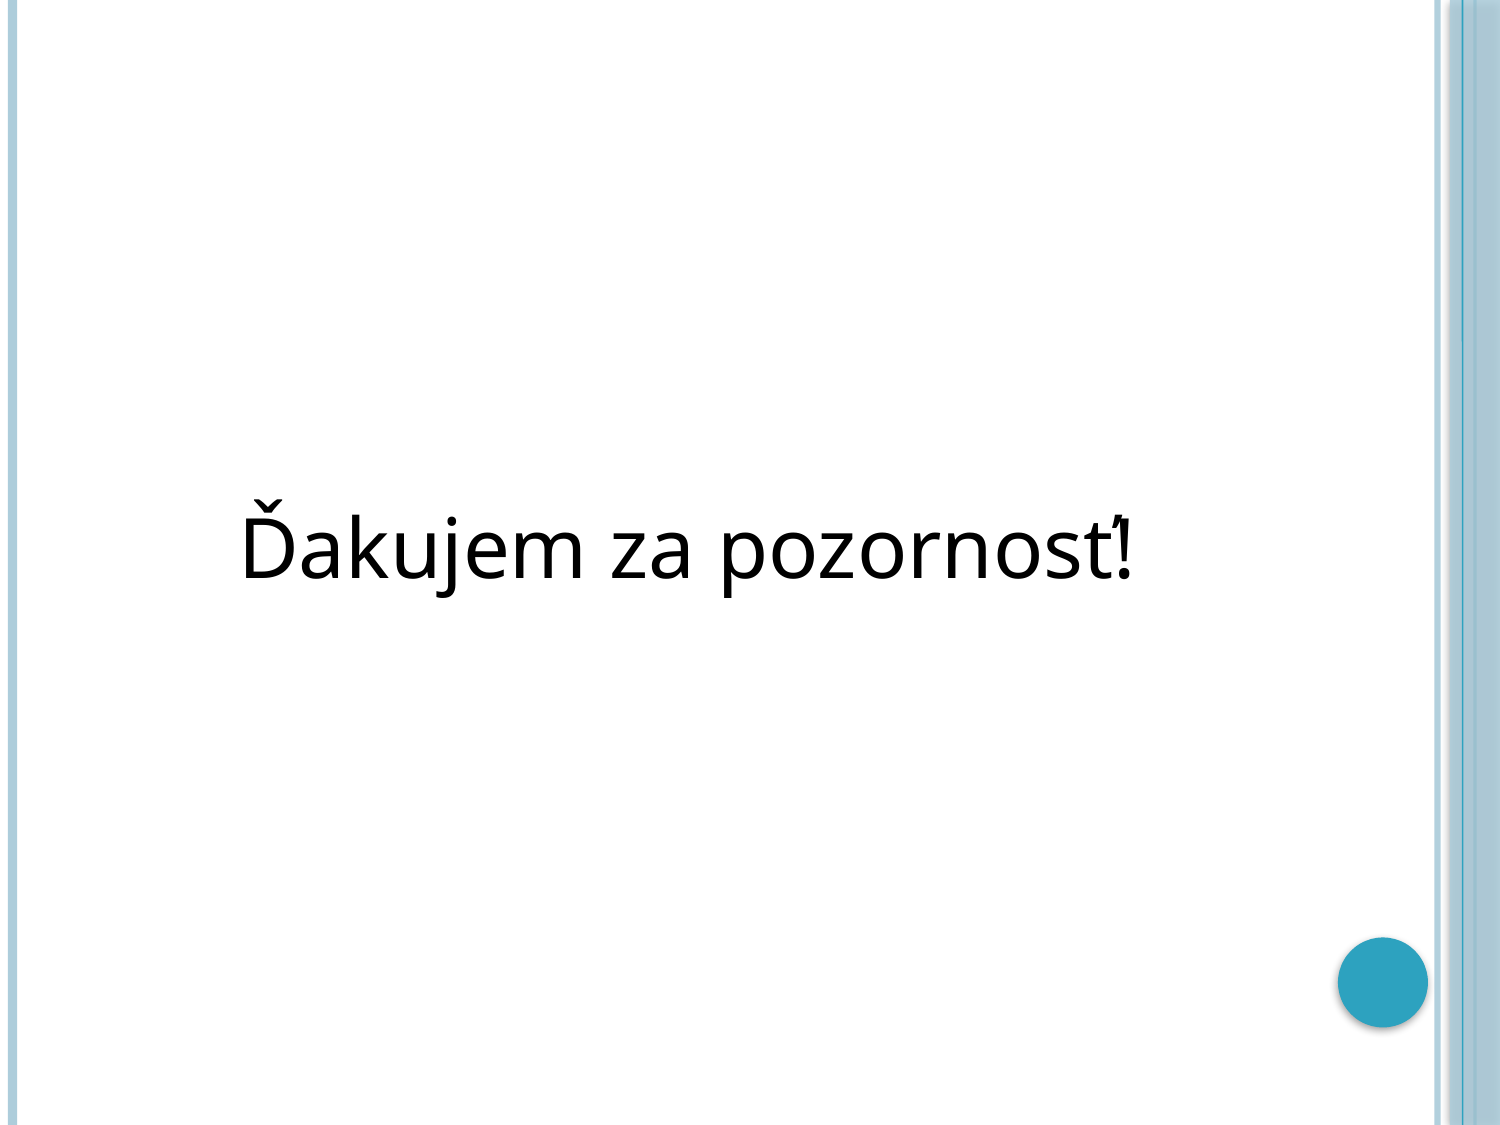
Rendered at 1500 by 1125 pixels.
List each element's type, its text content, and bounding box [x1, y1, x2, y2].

list Ďakujem za pozornosť! [75, 262, 1300, 1062]
